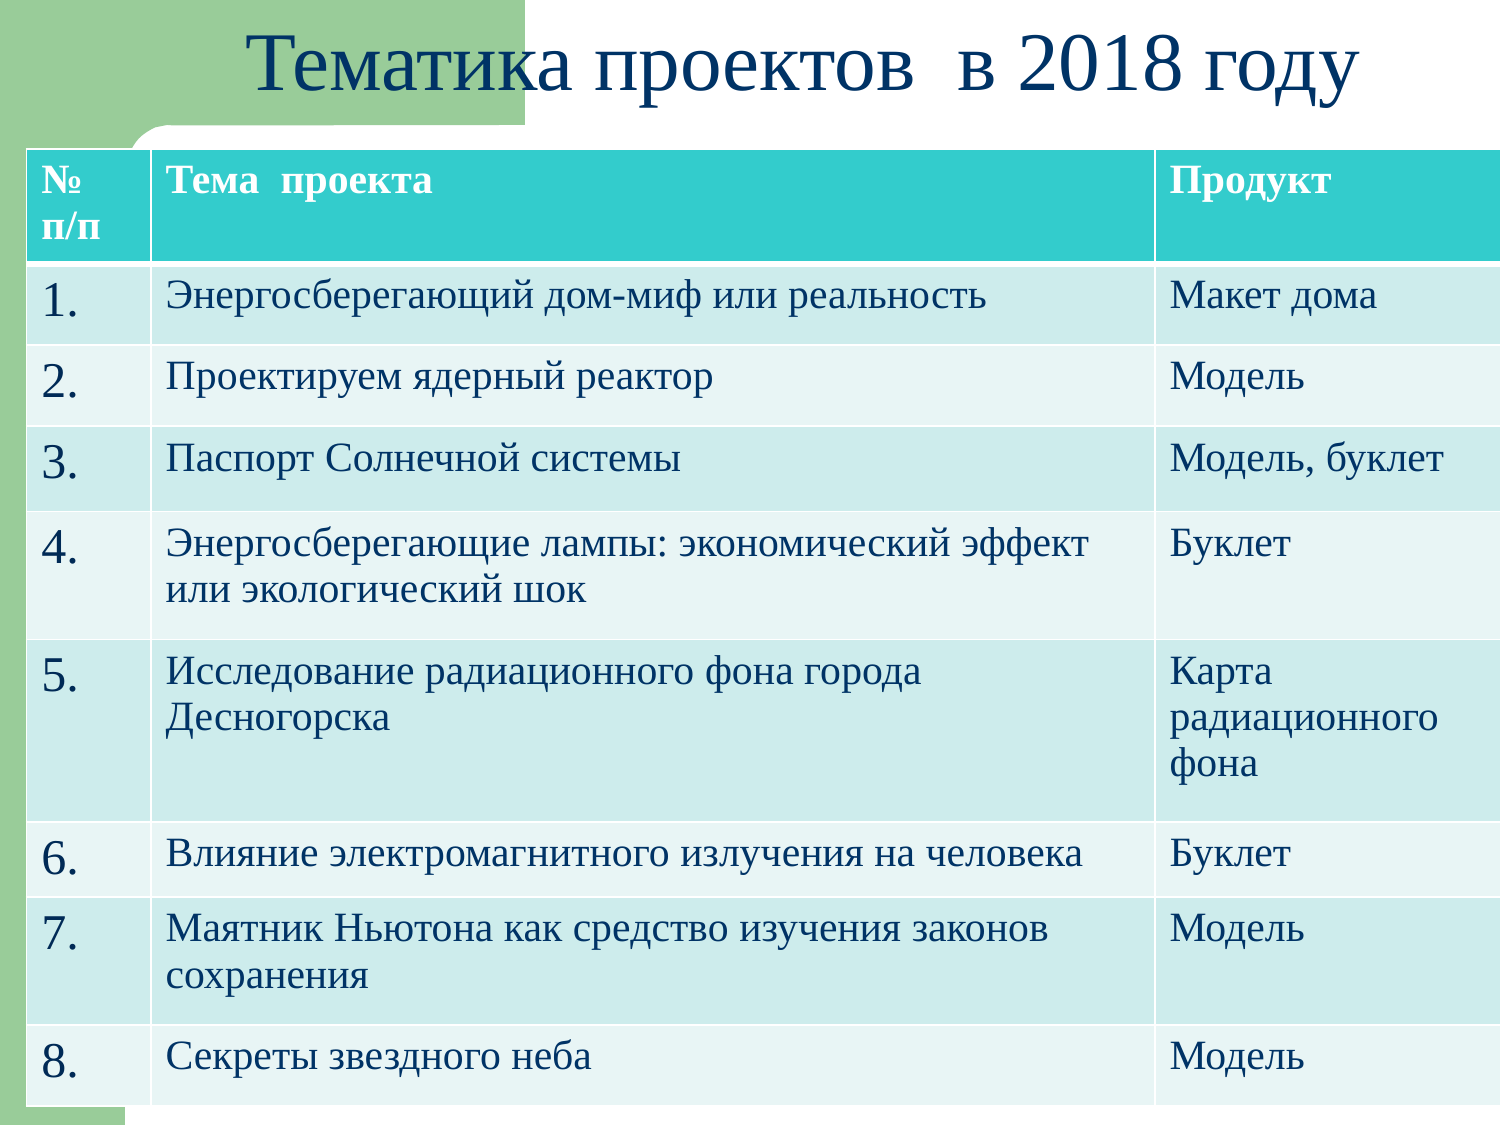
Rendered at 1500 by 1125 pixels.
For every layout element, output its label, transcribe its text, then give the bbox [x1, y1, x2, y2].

table_cell 3. [27, 427, 150, 511]
table_cell Карта радиационного фона [1156, 640, 1500, 821]
table_cell 6. [27, 823, 150, 896]
table_cell Паспорт Солнечной системы [152, 427, 1154, 511]
table_cell 8. [27, 1026, 150, 1105]
table_cell Маятник Ньютона как средство изучения законов сохранения [152, 898, 1154, 1024]
table_cell 4. [27, 512, 150, 639]
table_header Тема проекта [152, 150, 1154, 261]
table_cell Секреты звездного неба [152, 1026, 1154, 1105]
table_cell Энергосберегающий дом-миф или реальность [152, 267, 1154, 344]
table_cell Модель [1156, 346, 1500, 425]
table_cell 7. [27, 898, 150, 1024]
table_cell 5. [27, 640, 150, 821]
table_cell Энергосберегающие лампы: экономический эффект или экологический шок [152, 512, 1154, 639]
table_cell 1. [27, 267, 150, 344]
table_cell 2. [27, 346, 150, 425]
table_cell Модель, буклет [1156, 427, 1500, 511]
table_cell Проектируем ядерный реактор [152, 346, 1154, 425]
table_cell Буклет [1156, 823, 1500, 896]
table_cell Исследование радиационного фона города Десногорска [152, 640, 1154, 821]
text_box Тематика проектов в 2018 году [210, 0, 1395, 115]
table_header Продукт [1156, 150, 1500, 261]
table_cell Модель [1156, 1026, 1500, 1105]
table_cell Буклет [1156, 512, 1500, 639]
table_cell Модель [1156, 898, 1500, 1024]
table_cell Макет дома [1156, 267, 1500, 344]
table_header № п/п [27, 150, 150, 261]
table_cell Влияние электромагнитного излучения на человека [152, 823, 1154, 896]
